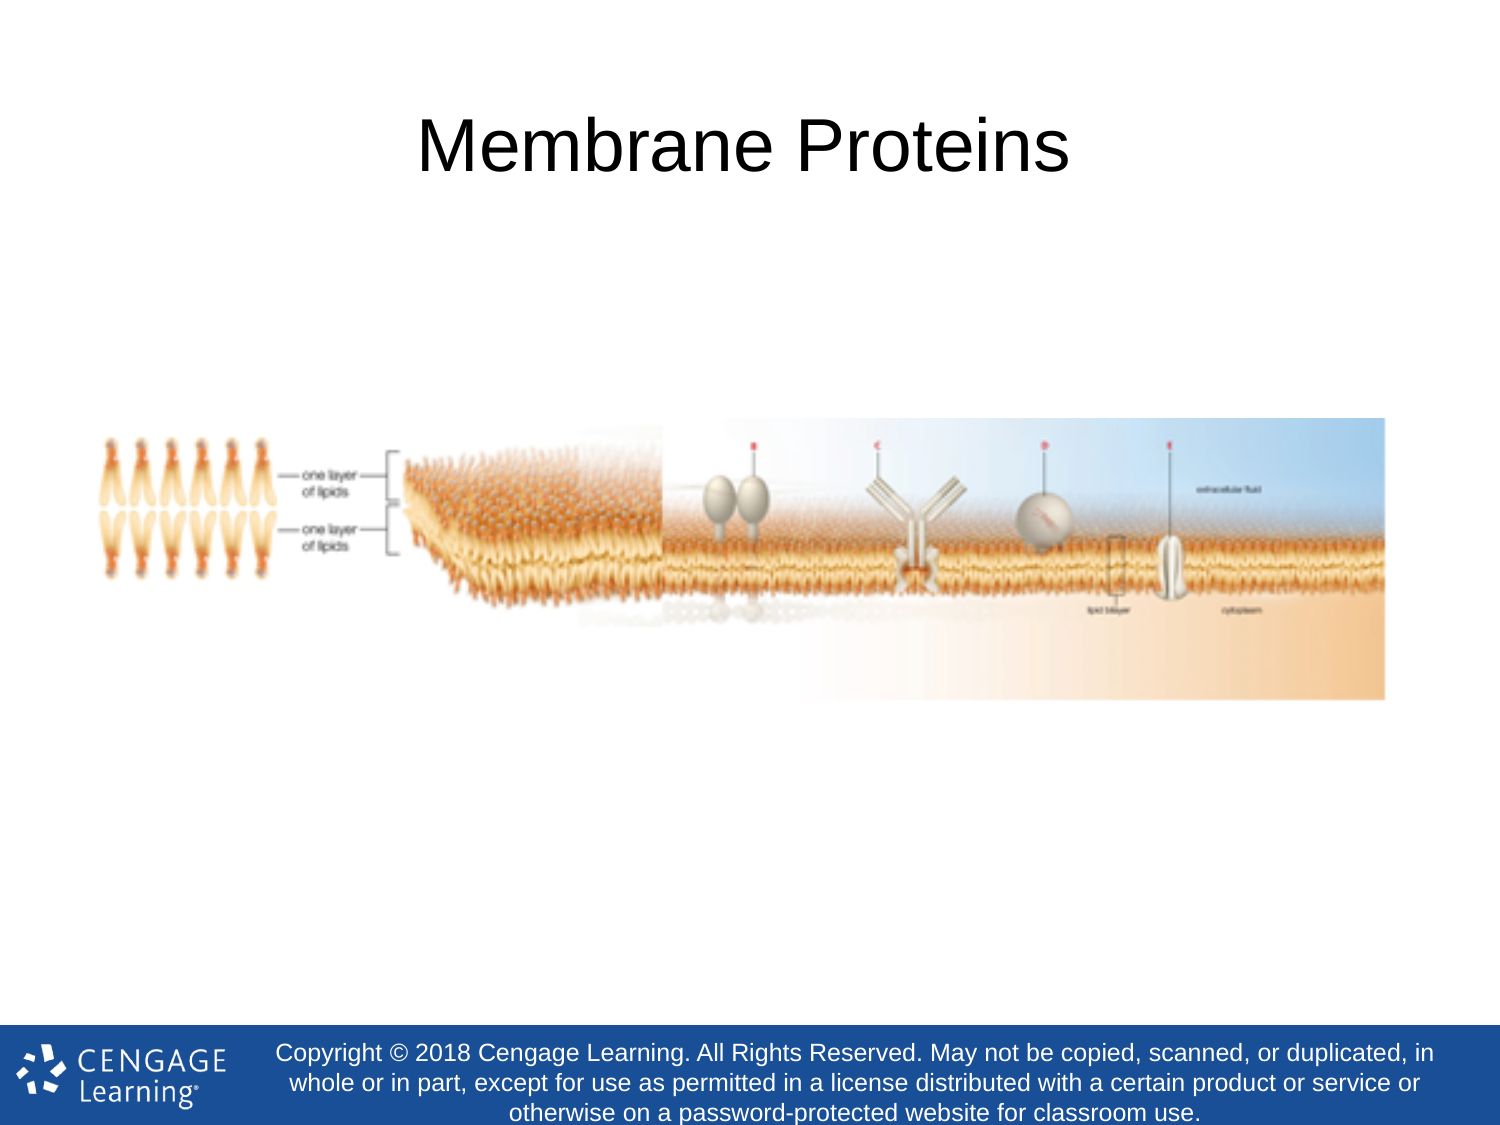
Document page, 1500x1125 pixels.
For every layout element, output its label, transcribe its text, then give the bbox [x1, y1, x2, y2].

title Membrane Proteins [85, 58, 1403, 224]
picture [84, 418, 1416, 707]
picture [12, 1040, 229, 1113]
